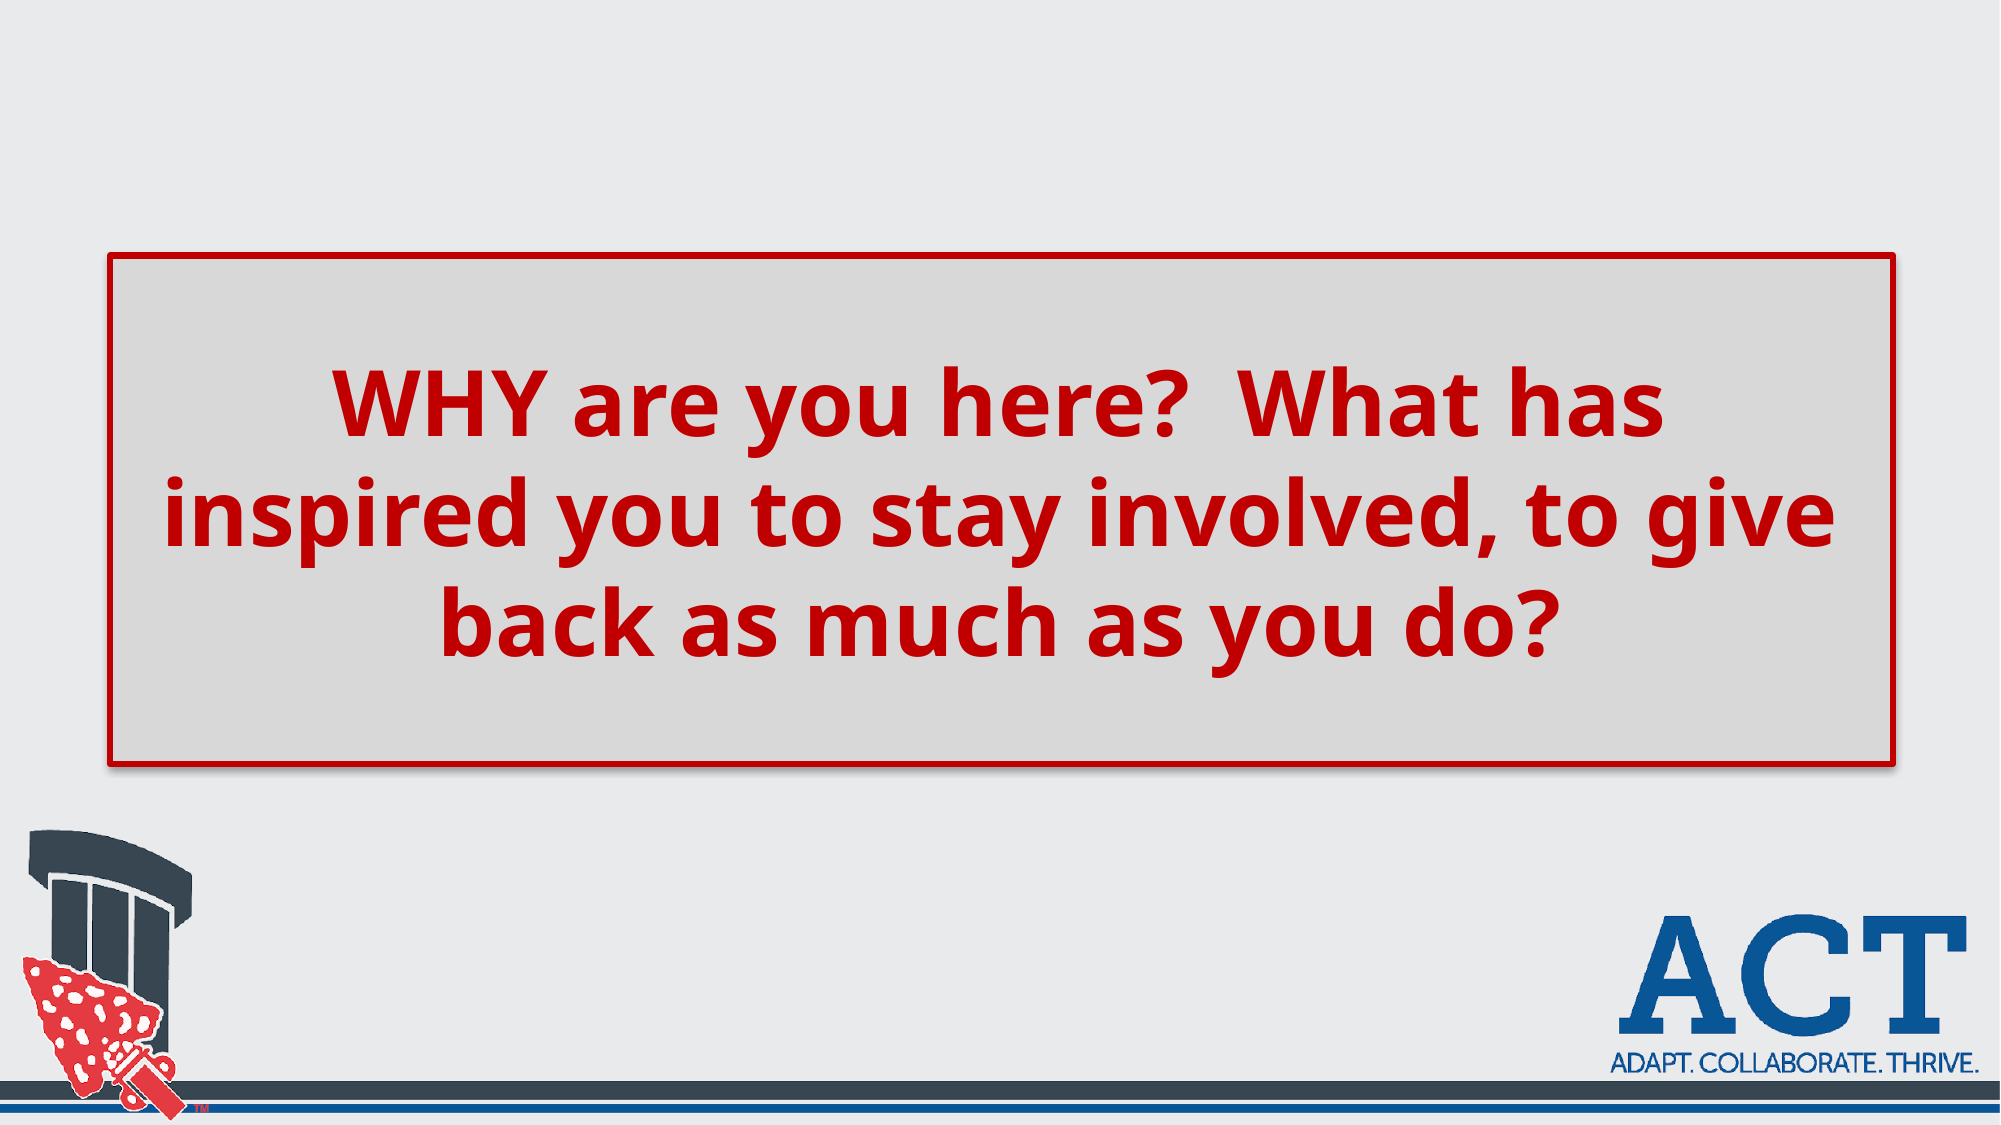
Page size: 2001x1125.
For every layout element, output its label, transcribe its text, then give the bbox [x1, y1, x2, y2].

picture [0, 0, 2000, 1125]
text_box [110, 255, 1893, 764]
title WHY are you here? What has inspired you to stay involved, to give back as much as you do? [119, 416, 1881, 604]
